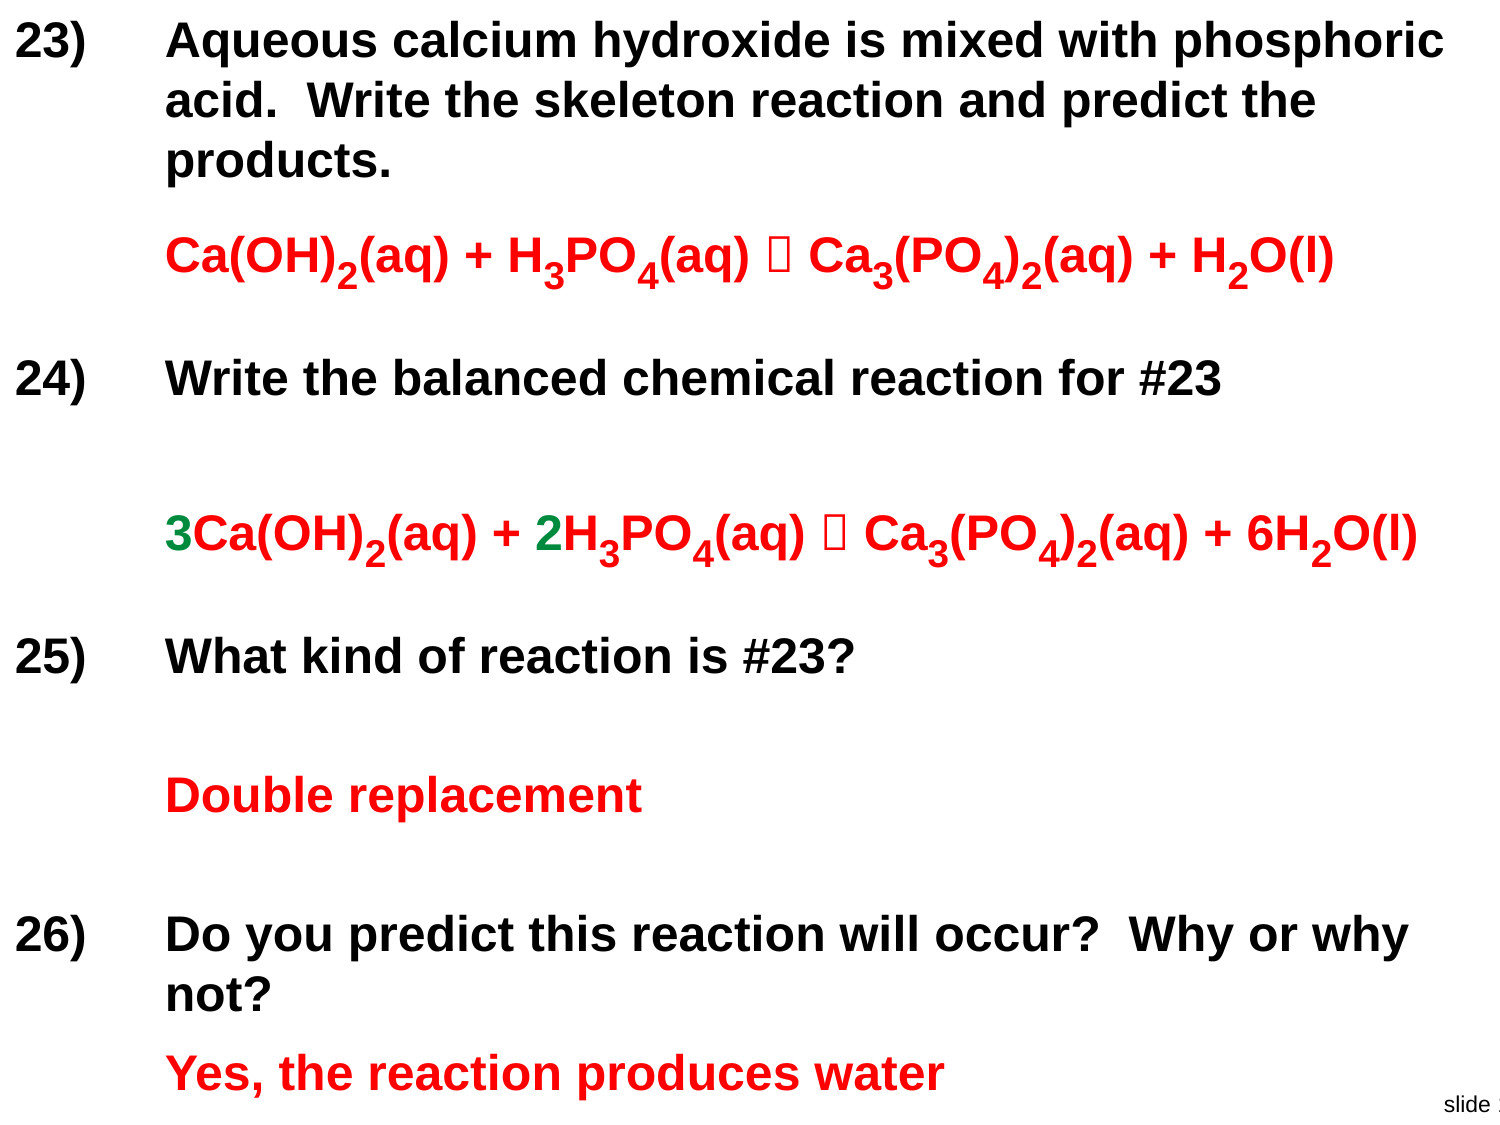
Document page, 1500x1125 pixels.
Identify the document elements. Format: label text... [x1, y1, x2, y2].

text_box 25) What kind of reaction is #23? [0, 615, 1500, 751]
text_box 23) Aqueous calcium hydroxide is mixed with phosphoric acid. Write the skeleton reaction and predict the products. [0, 0, 1500, 195]
text_box Yes, the reaction produces water [149, 1032, 1500, 1125]
text_box 24) Write the balanced chemical reaction for #23 [0, 337, 1500, 473]
text_box 3Ca(OH)2(aq) + 2H3PO4(aq)  Ca3(PO4)2(aq) + 6H2O(l) [149, 476, 1500, 612]
text_box Ca(OH)2(aq) + H3PO4(aq)  Ca3(PO4)2(aq) + H2O(l) [149, 198, 1500, 334]
text_box 26) Do you predict this reaction will occur? Why or why not? [0, 893, 1500, 1029]
text_box Double replacement [149, 754, 1500, 890]
